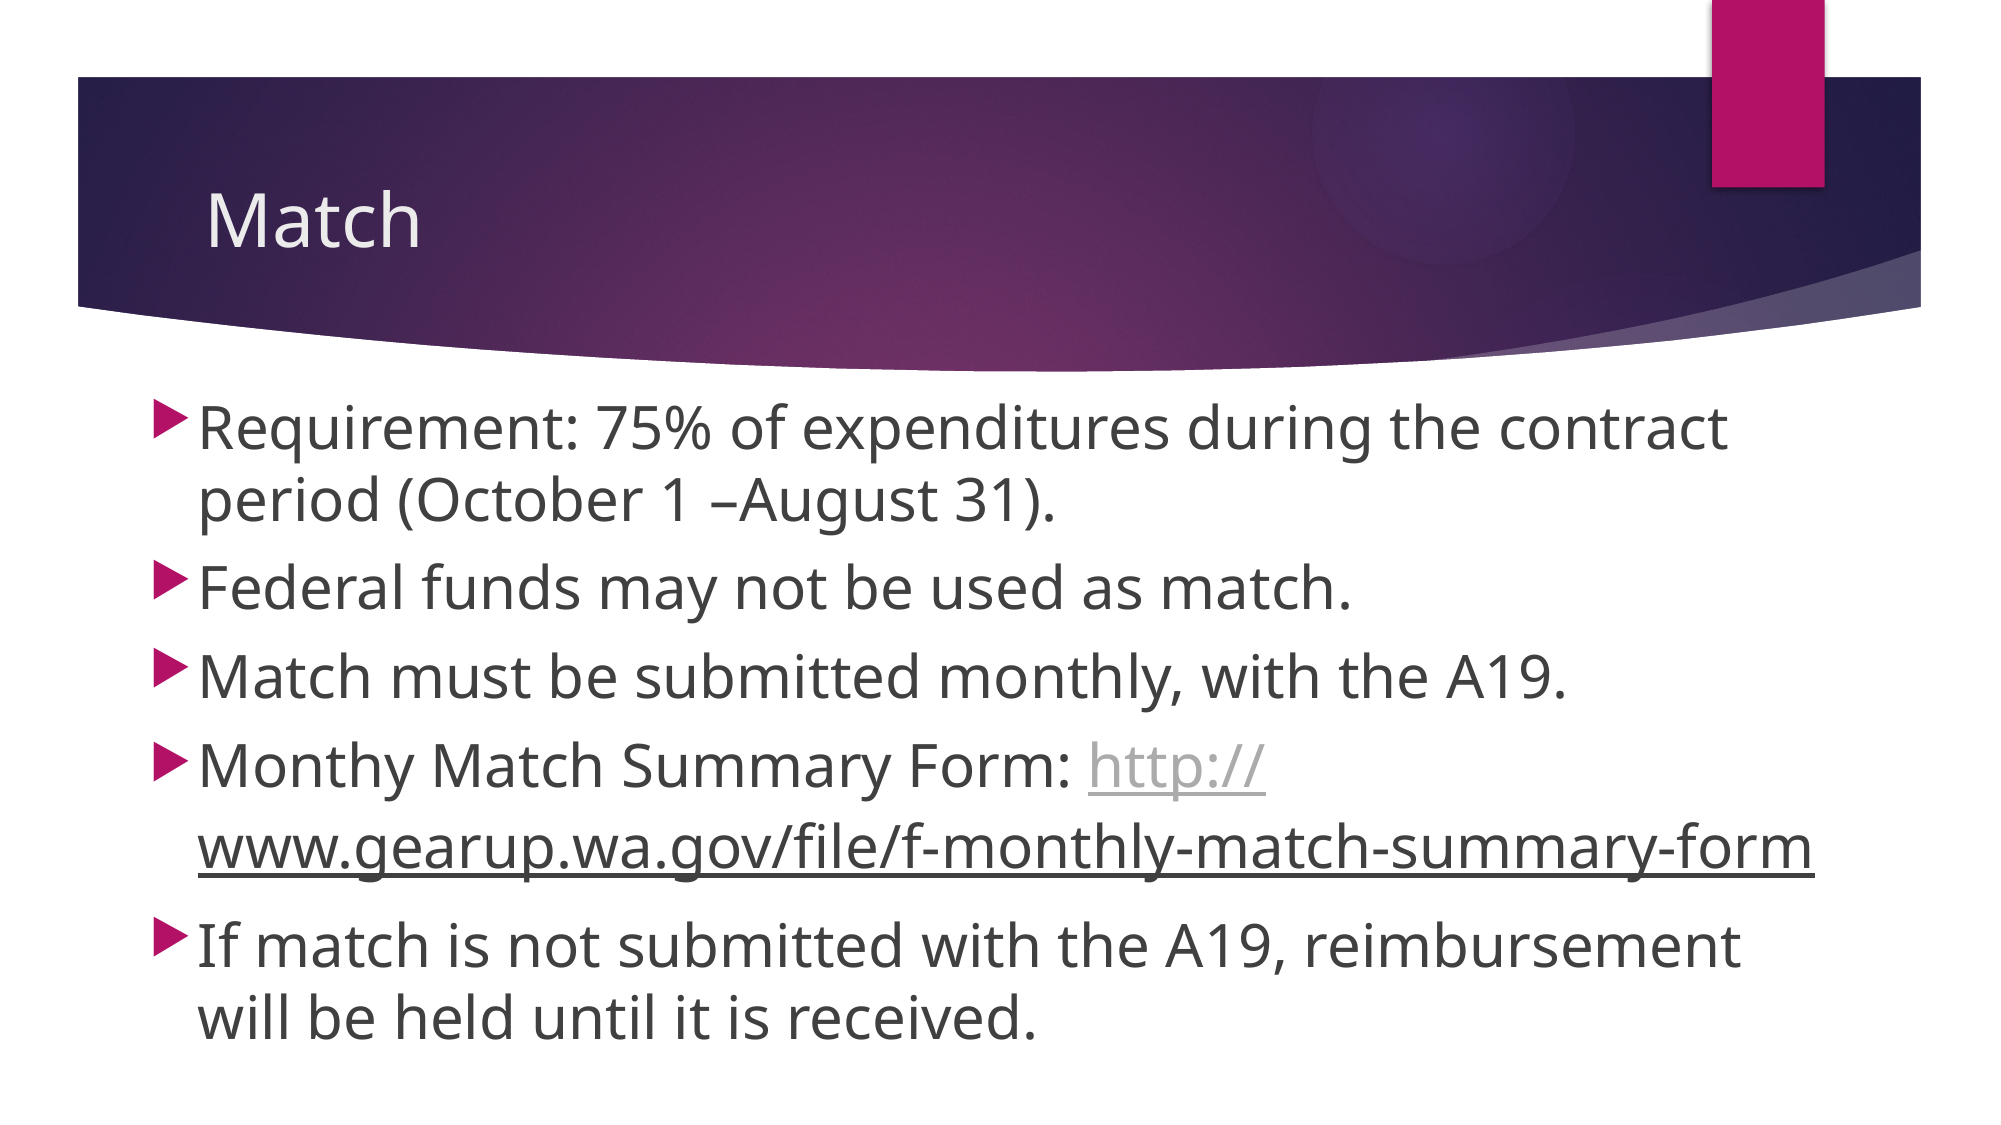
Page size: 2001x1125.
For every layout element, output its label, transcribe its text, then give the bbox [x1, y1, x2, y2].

list Requirement: 75% of expenditures during the contract period (October 1 –August 31). Federal funds may not be used as match. Match must be submitted monthly, with the A19. Monthy Match Summary Form: http://www.gearup.wa.gov/file/f-monthly-match-summary-form If match is not submitted with the A19, reimbursement will be held until it is received. [134, 381, 1866, 1105]
title Match [189, 159, 1627, 276]
